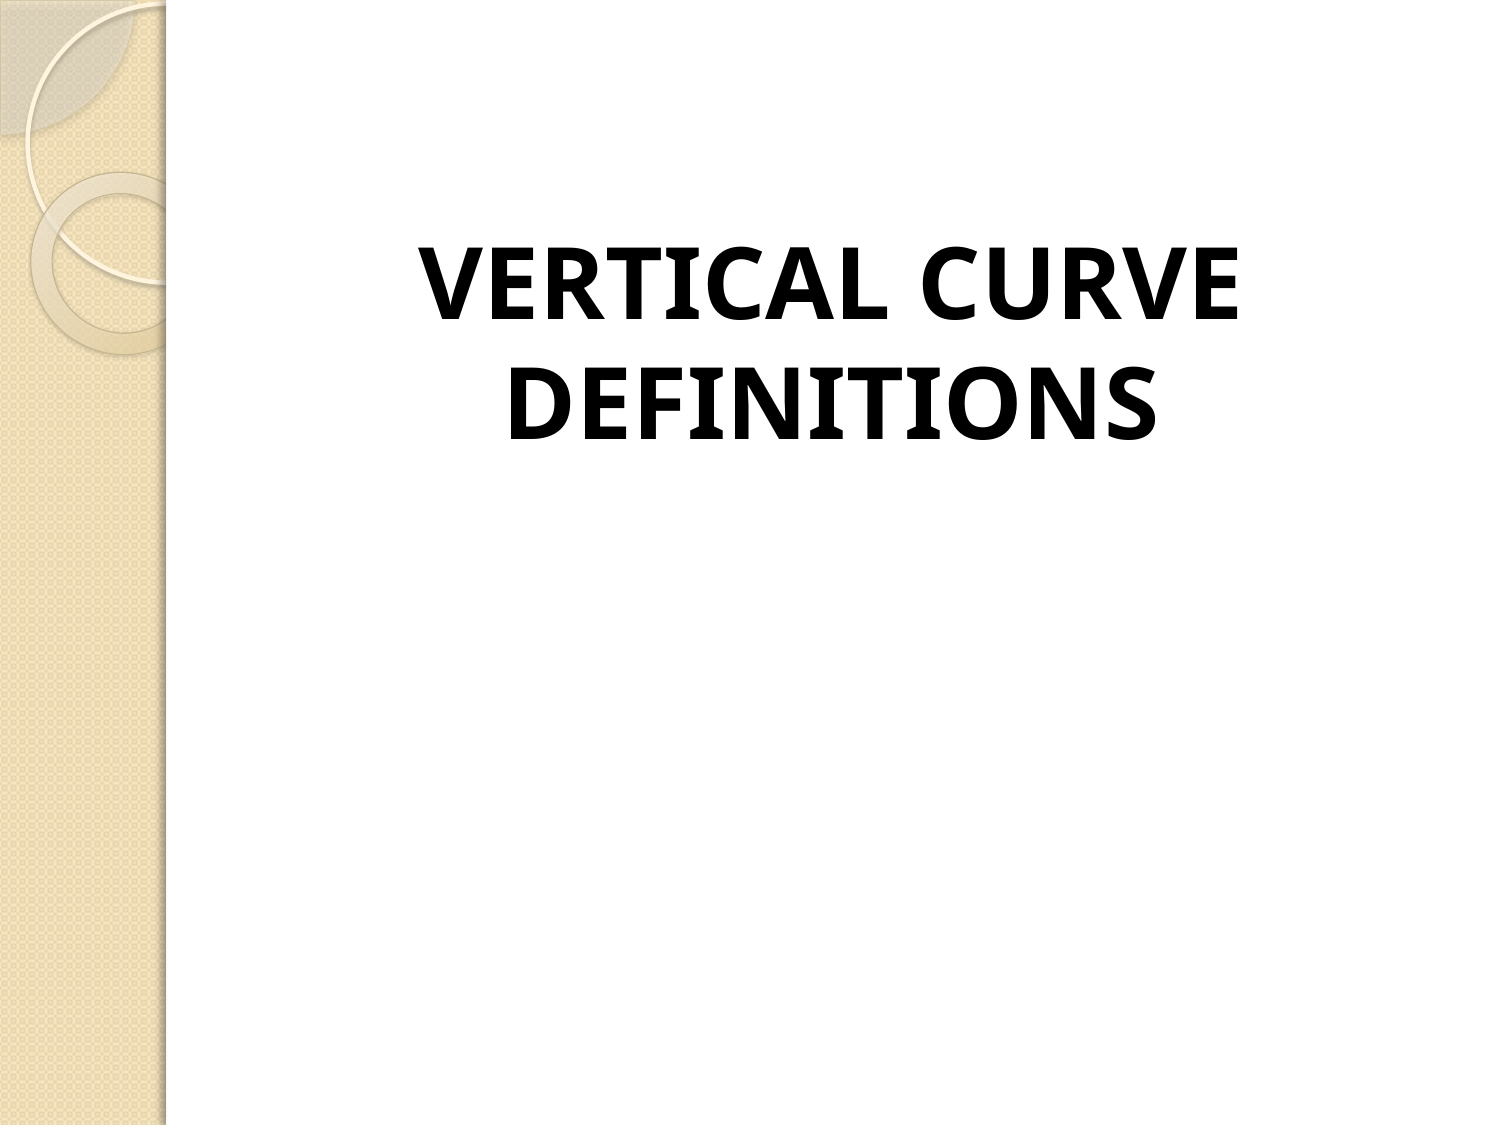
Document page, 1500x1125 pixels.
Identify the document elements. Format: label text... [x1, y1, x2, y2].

text_box VERTICAL CURVE DEFINITIONS [162, 212, 1500, 468]
